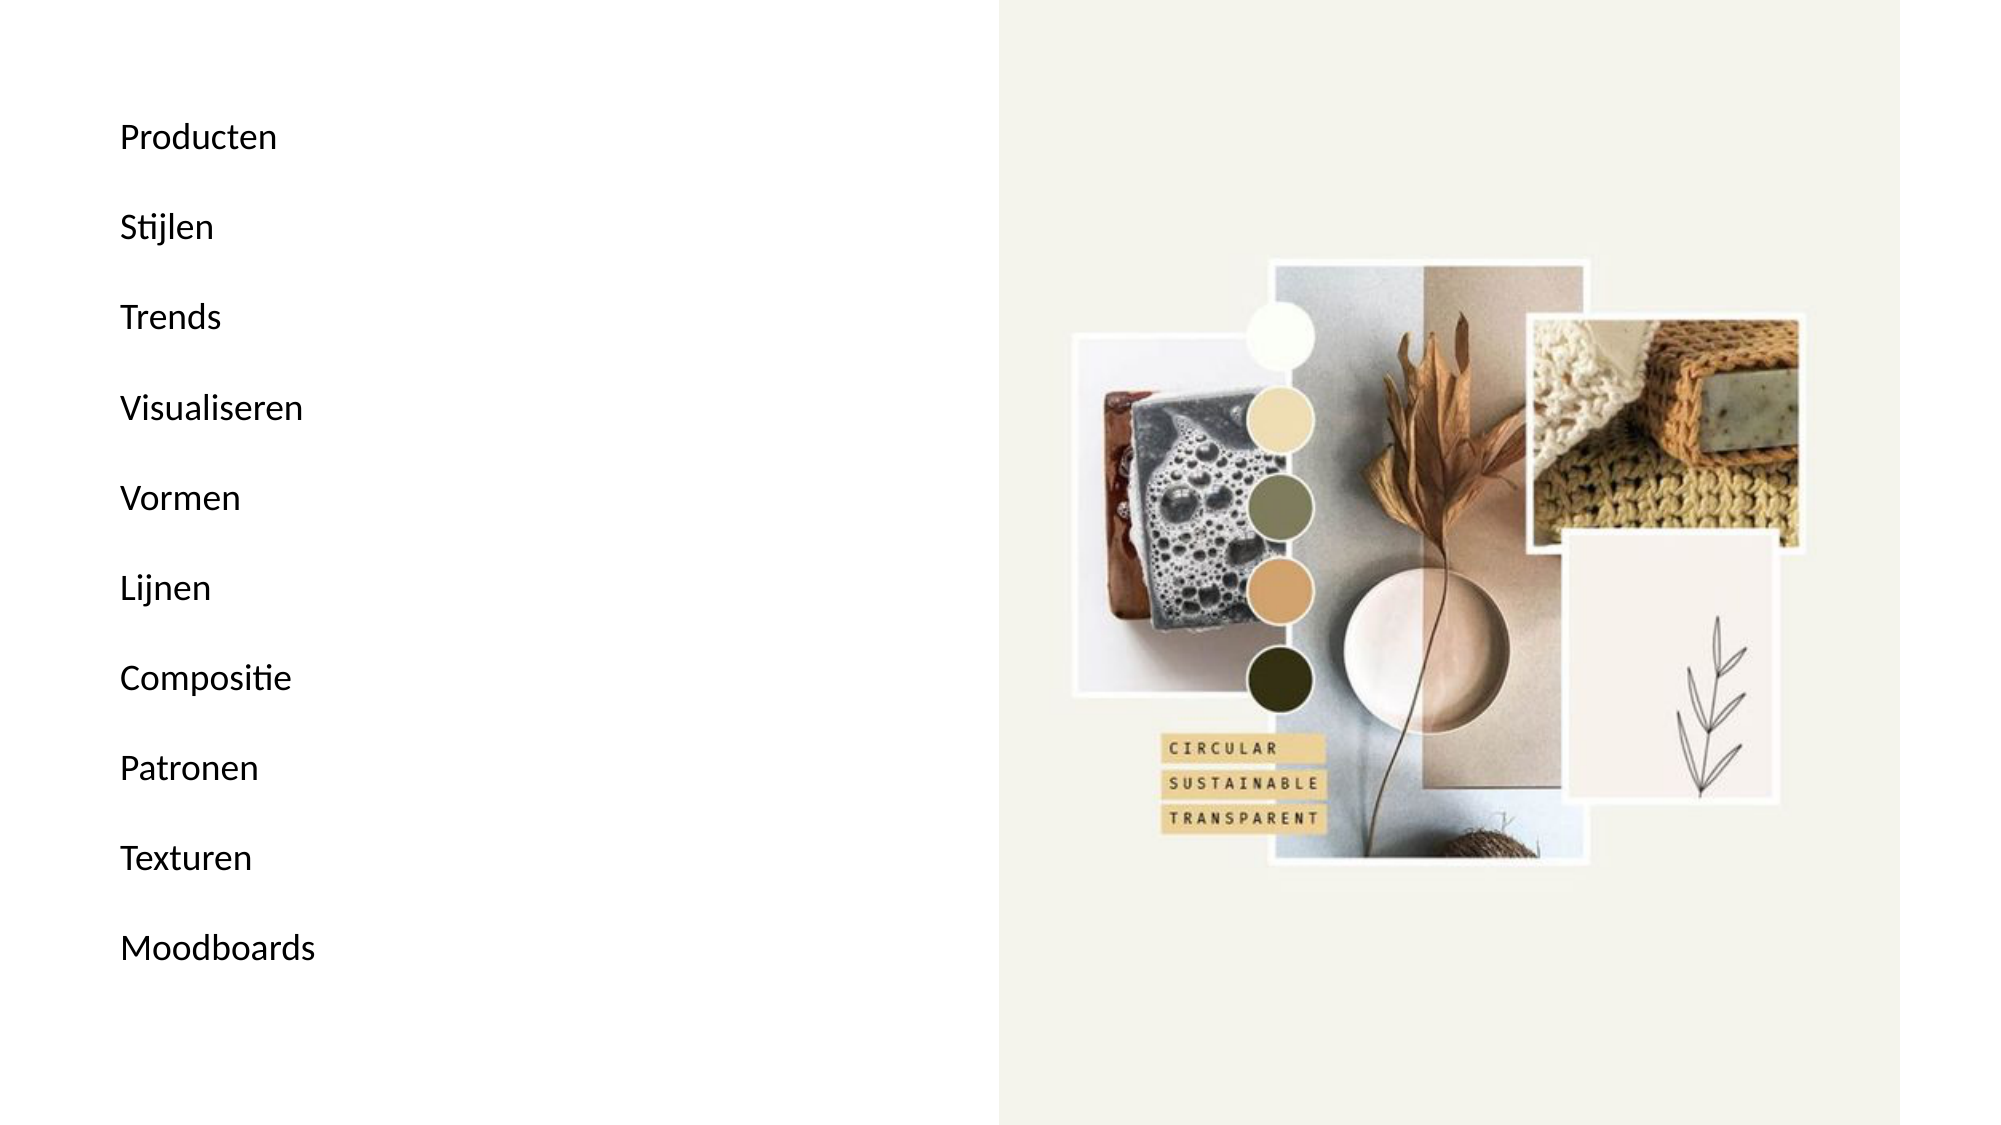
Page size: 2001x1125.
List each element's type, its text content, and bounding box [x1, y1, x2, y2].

picture [999, 0, 1900, 1125]
text_box Producten Stijlen Trends Visualiseren Vormen Lijnen Compositie Patronen Texturen Moodboards [105, 60, 331, 1020]
